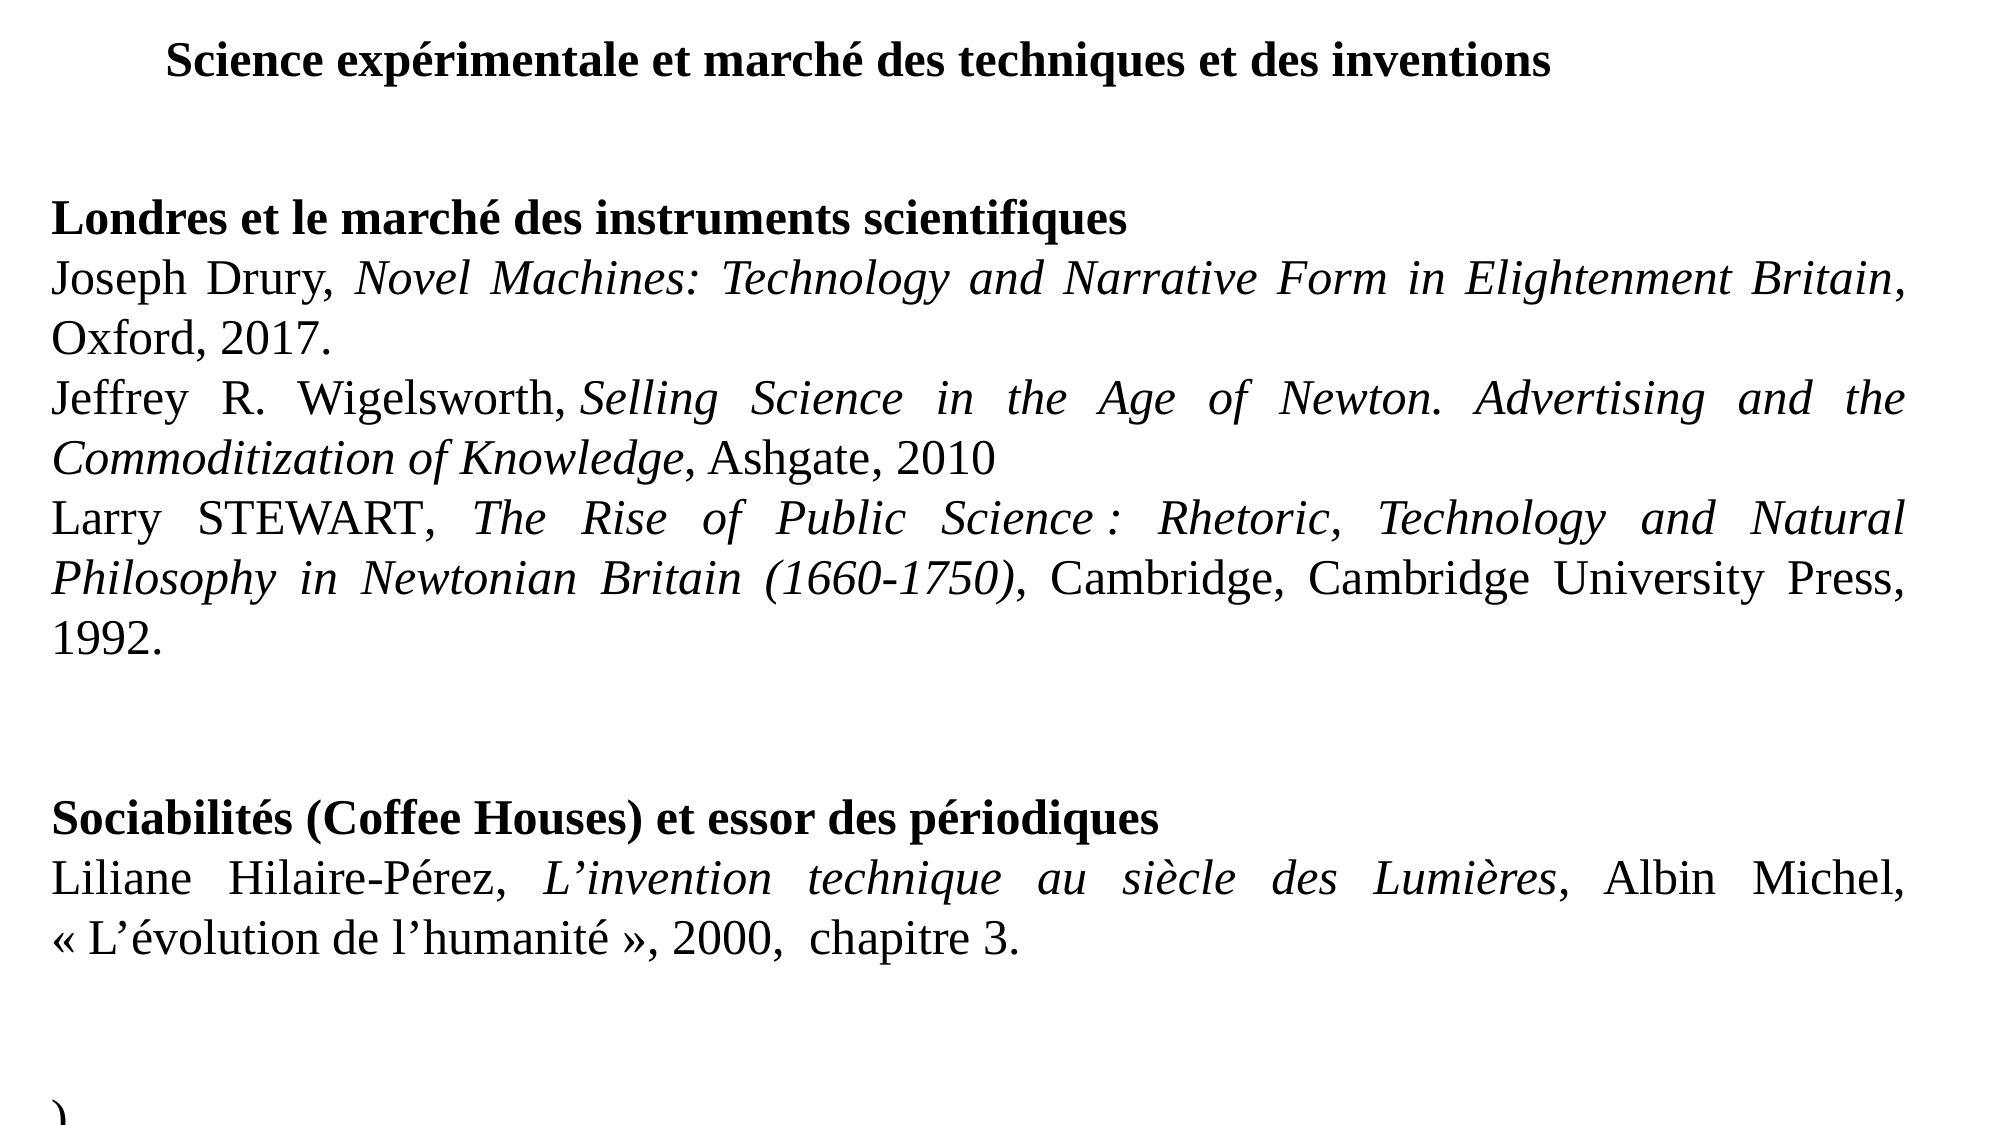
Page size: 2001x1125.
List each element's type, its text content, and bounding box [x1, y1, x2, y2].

text_box Science expérimentale et marché des techniques et des inventions [0, 0, 1642, 95]
text_box Londres et le marché des instruments scientifiques Joseph Drury, Novel Machines: Technology and Narrative Form in Elightenment Britain, Oxford, 2017. Jeffrey R. Wigelsworth, Selling Science in the Age of Newton. Advertising and the Commoditization of Knowledge, Ashgate, 2010 Larry Stewart, The Rise of Public Science : Rhetoric, Technology and Natural Philosophy in Newtonian Britain (1660-1750), Cambridge, Cambridge University Press, 1992. Sociabilités (Coffee Houses) et essor des périodiques Liliane Hilaire-Pérez, L’invention technique au siècle des Lumières, Albin Michel, « L’évolution de l’humanité », 2000, chapitre 3. ) [36, 117, 1922, 1125]
